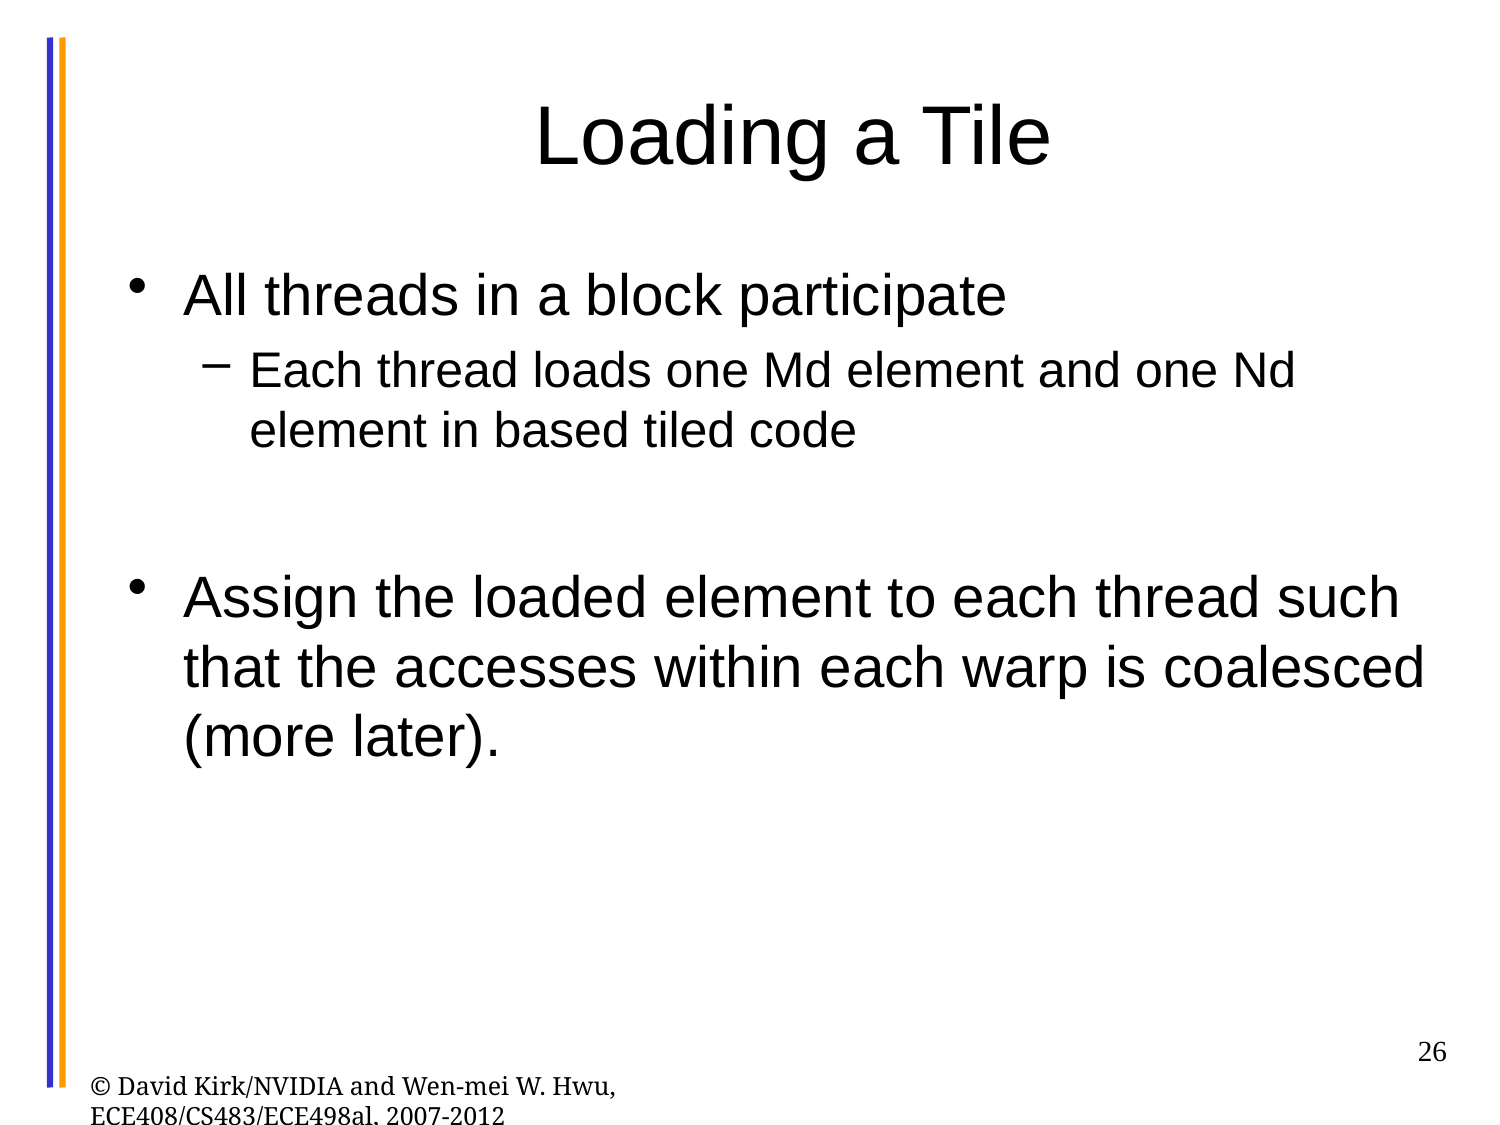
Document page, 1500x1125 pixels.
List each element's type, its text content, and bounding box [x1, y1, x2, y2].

slide_number 26 [1149, 1024, 1463, 1101]
title Loading a Tile [112, 37, 1475, 225]
footer © David Kirk/NVIDIA and Wen-mei W. Hwu, ECE408/CS483/ECE498al, 2007-2012 [74, 1062, 876, 1125]
list All threads in a block participate Each thread loads one Md element and one Nd element in based tiled code Assign the loaded element to each thread such that the accesses within each warp is coalesced (more later). [112, 249, 1475, 1000]
